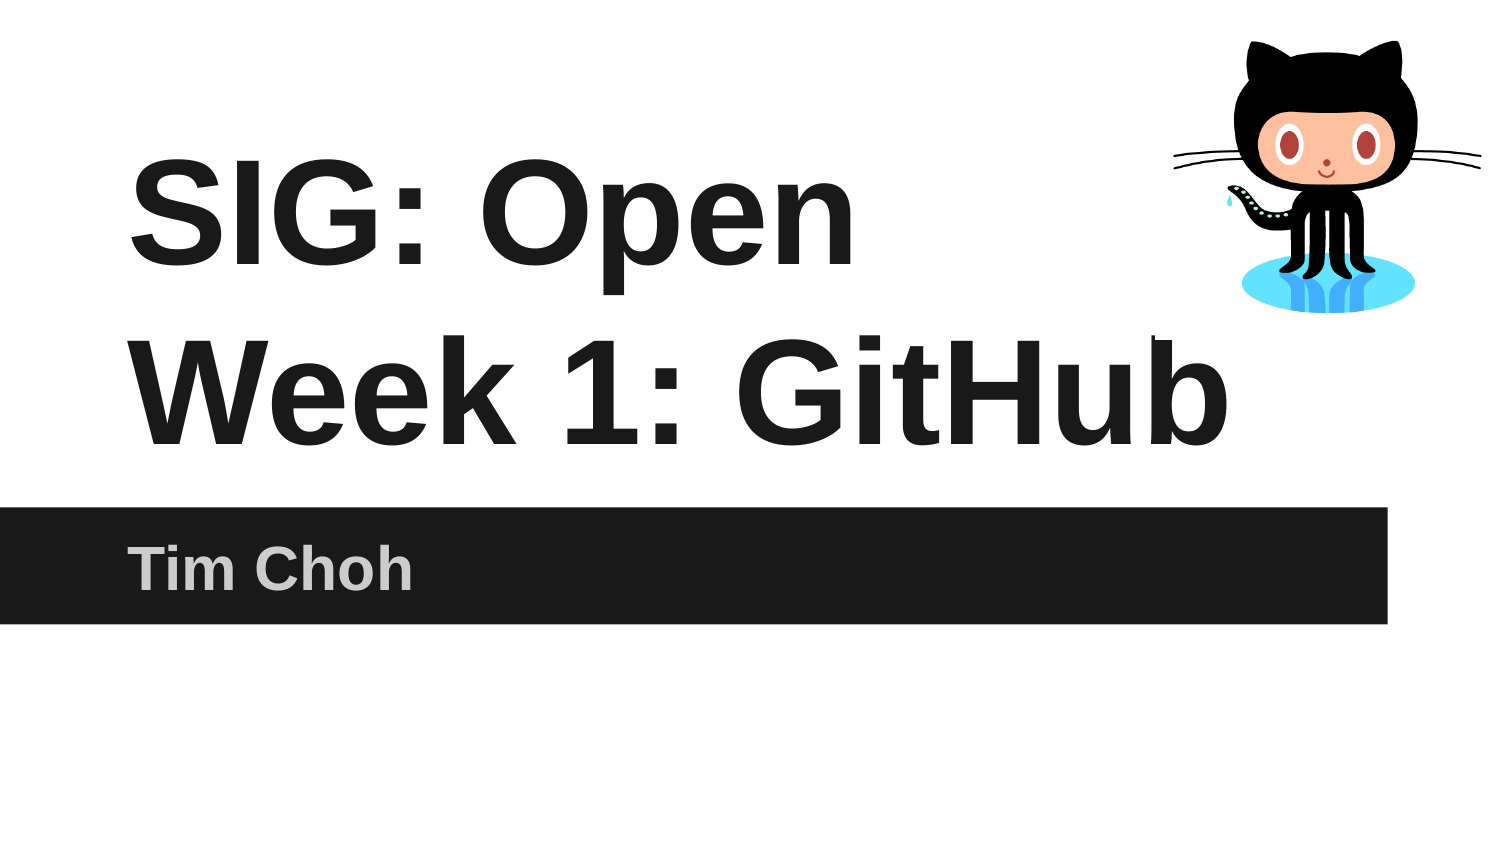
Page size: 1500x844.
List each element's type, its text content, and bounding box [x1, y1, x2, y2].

subtitle Tim Choh [112, 507, 1388, 625]
title SIG: Open Week 1: GitHub [112, 213, 1388, 490]
picture [1155, 0, 1500, 340]
